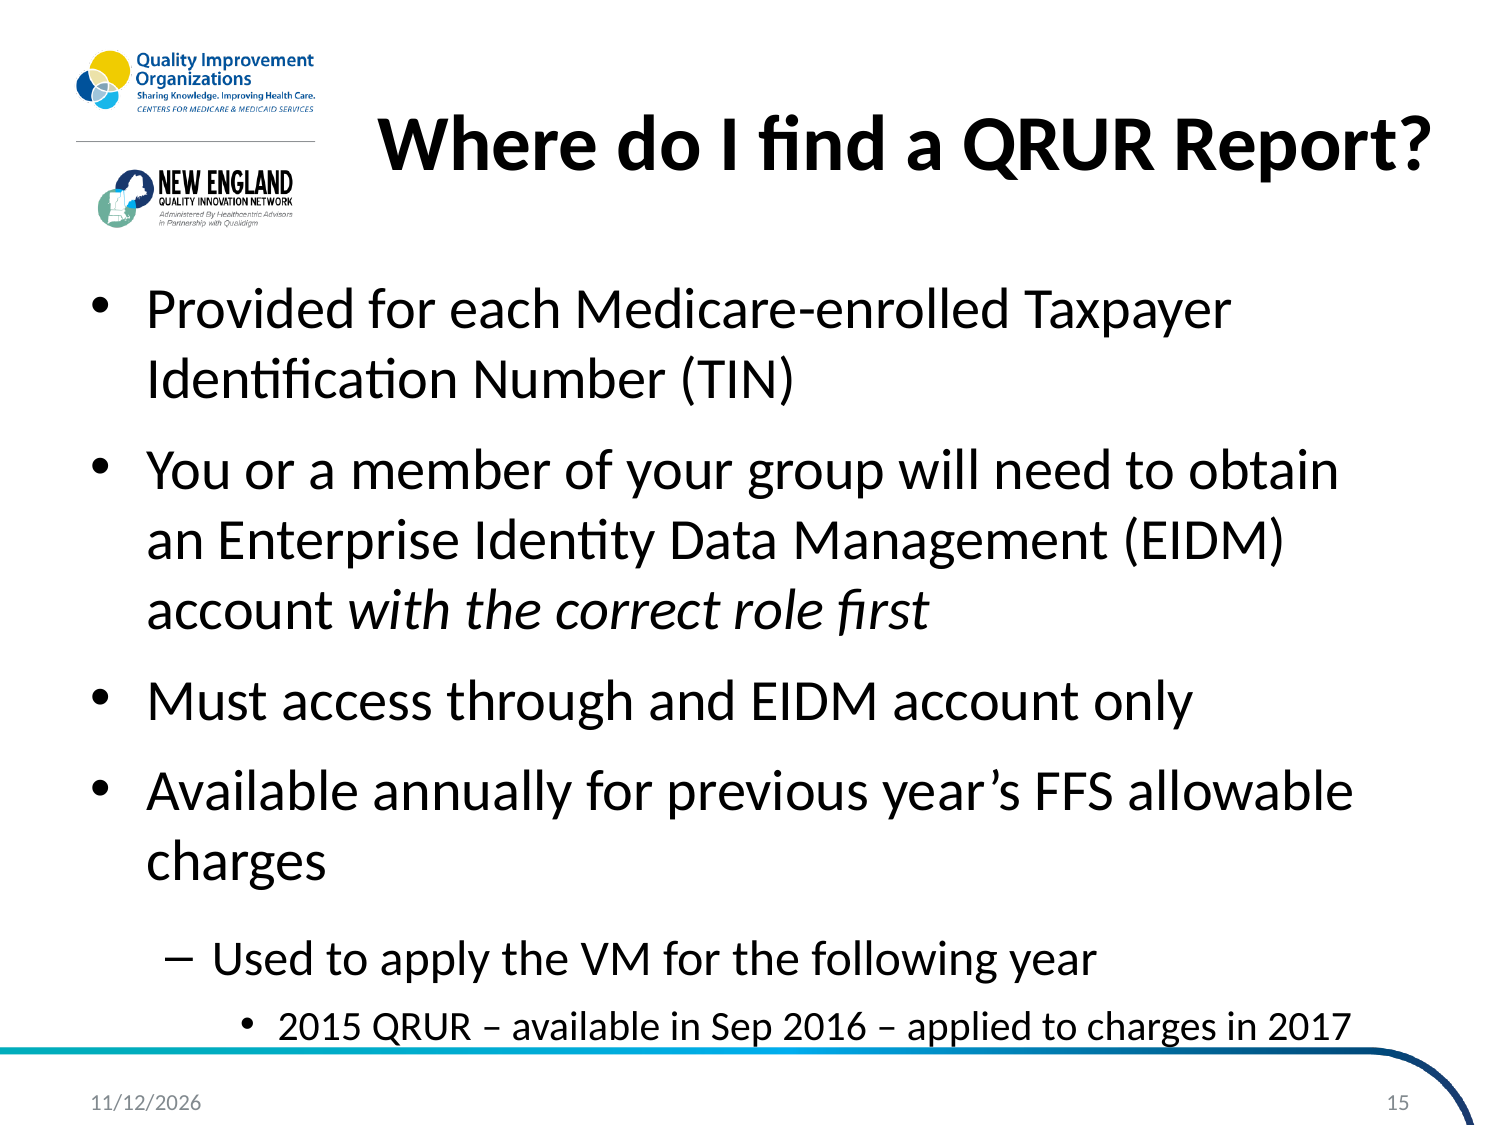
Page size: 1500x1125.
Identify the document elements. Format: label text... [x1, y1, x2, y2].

title Where do I find a QRUR Report? [362, 45, 1463, 233]
slide_number 15 [1074, 1087, 1425, 1116]
picture [51, 24, 337, 252]
list Provided for each Medicare-enrolled Taxpayer Identification Number (TIN) You or a member of your group will need to obtain an Enterprise Identity Data Management (EIDM) account with the correct role first Must access through and EIDM account only Available annually for previous year’s FFS allowable charges Used to apply the VM for the following year 2015 QRUR – available in Sep 2016 – applied to charges in 2017 [75, 262, 1425, 1013]
picture [0, 1022, 1488, 1125]
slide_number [75, 1087, 425, 1116]
